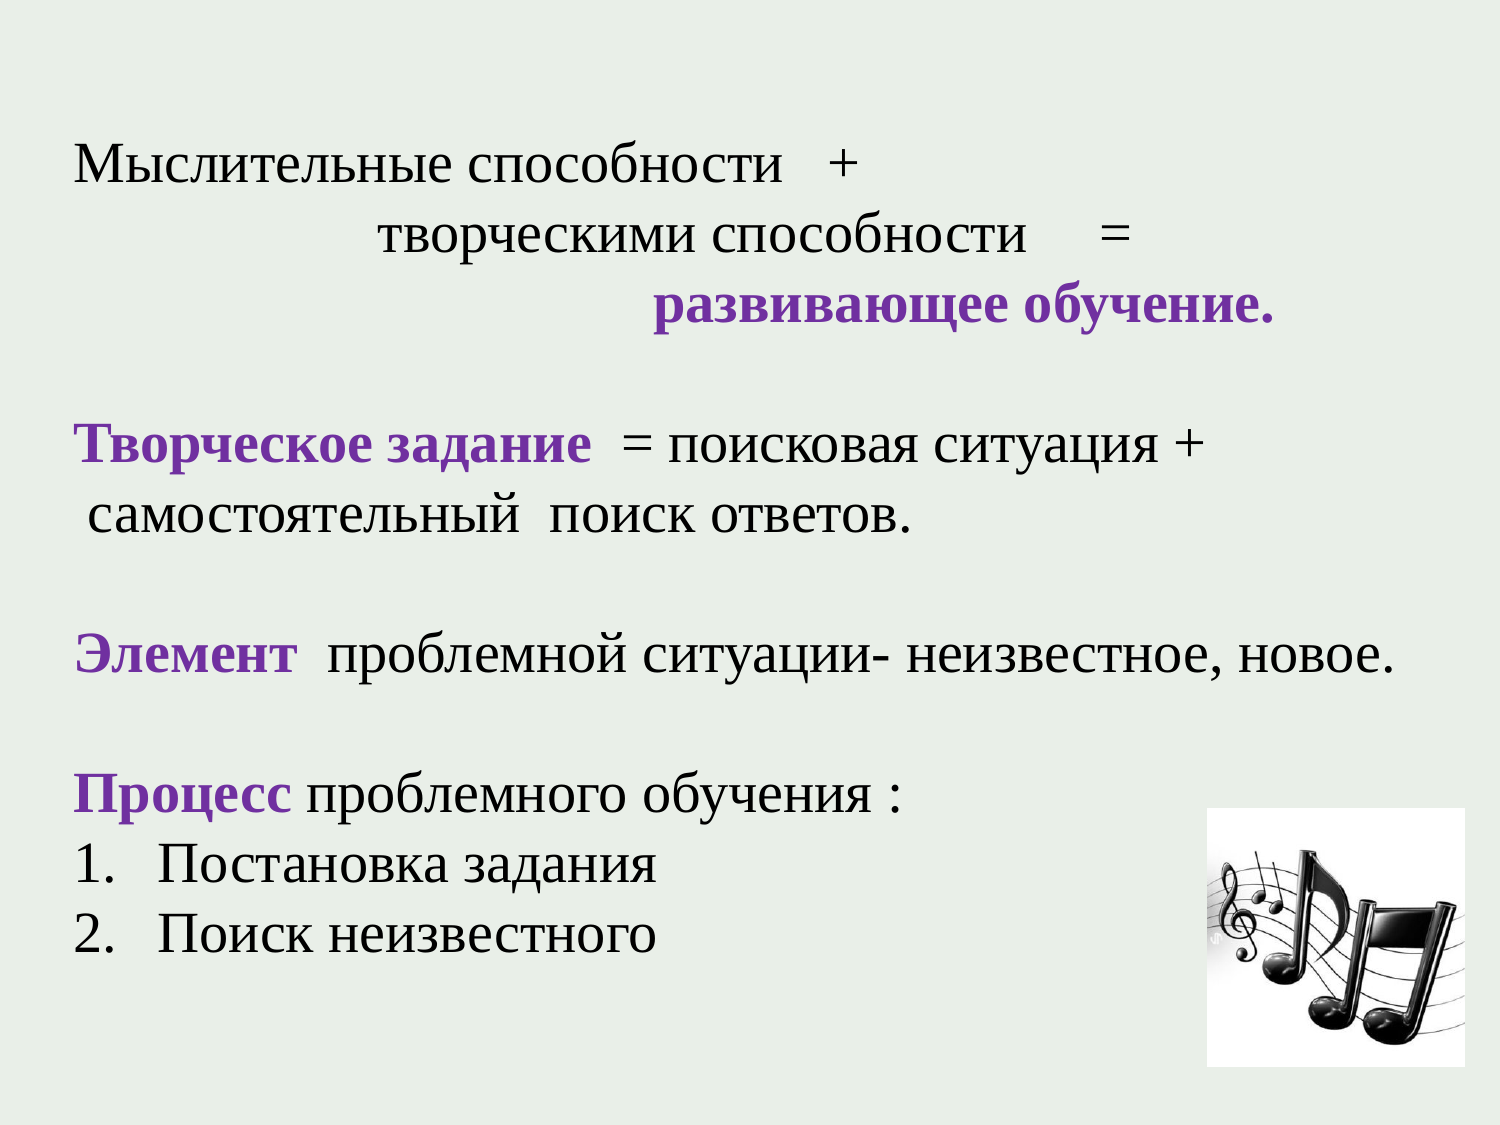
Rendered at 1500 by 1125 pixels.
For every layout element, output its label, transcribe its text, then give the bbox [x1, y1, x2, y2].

text_box Мыслительные способности + творческими способности = развивающее обучение. Творческое задание = поисковая ситуация + самостоятельный поиск ответов. Элемент проблемной ситуации- неизвестное, новое. Процесс проблемного обучения : Постановка задания Поиск неизвестного [58, 46, 1427, 972]
picture [1206, 808, 1466, 1067]
